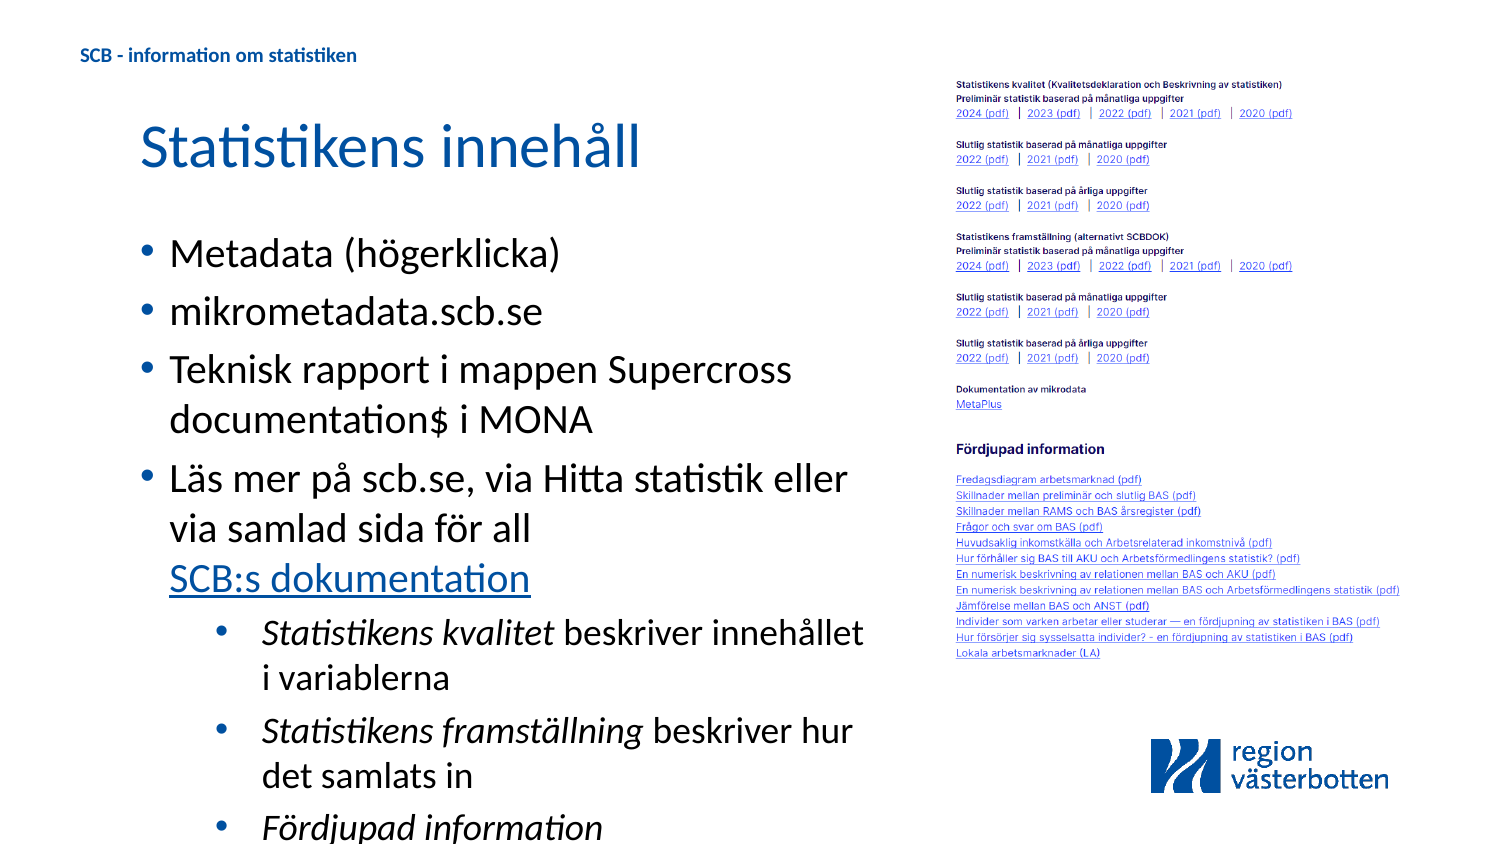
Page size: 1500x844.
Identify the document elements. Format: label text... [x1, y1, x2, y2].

picture [1151, 739, 1388, 793]
title Statistikens innehåll [124, 94, 909, 191]
list Metadata (högerklicka) mikrometadata.scb.se Teknisk rapport i mappen Supercross documentation$ i MONA Läs mer på scb.se, via Hitta statistik eller via samlad sida för all SCB:s dokumentation Statistikens kvalitet beskriver innehållet i variablerna Statistikens framställning beskriver hur det samlats in Fördjupad information [124, 218, 880, 741]
list SCB - information om statistiken [64, 40, 1388, 68]
picture [915, 66, 1436, 665]
